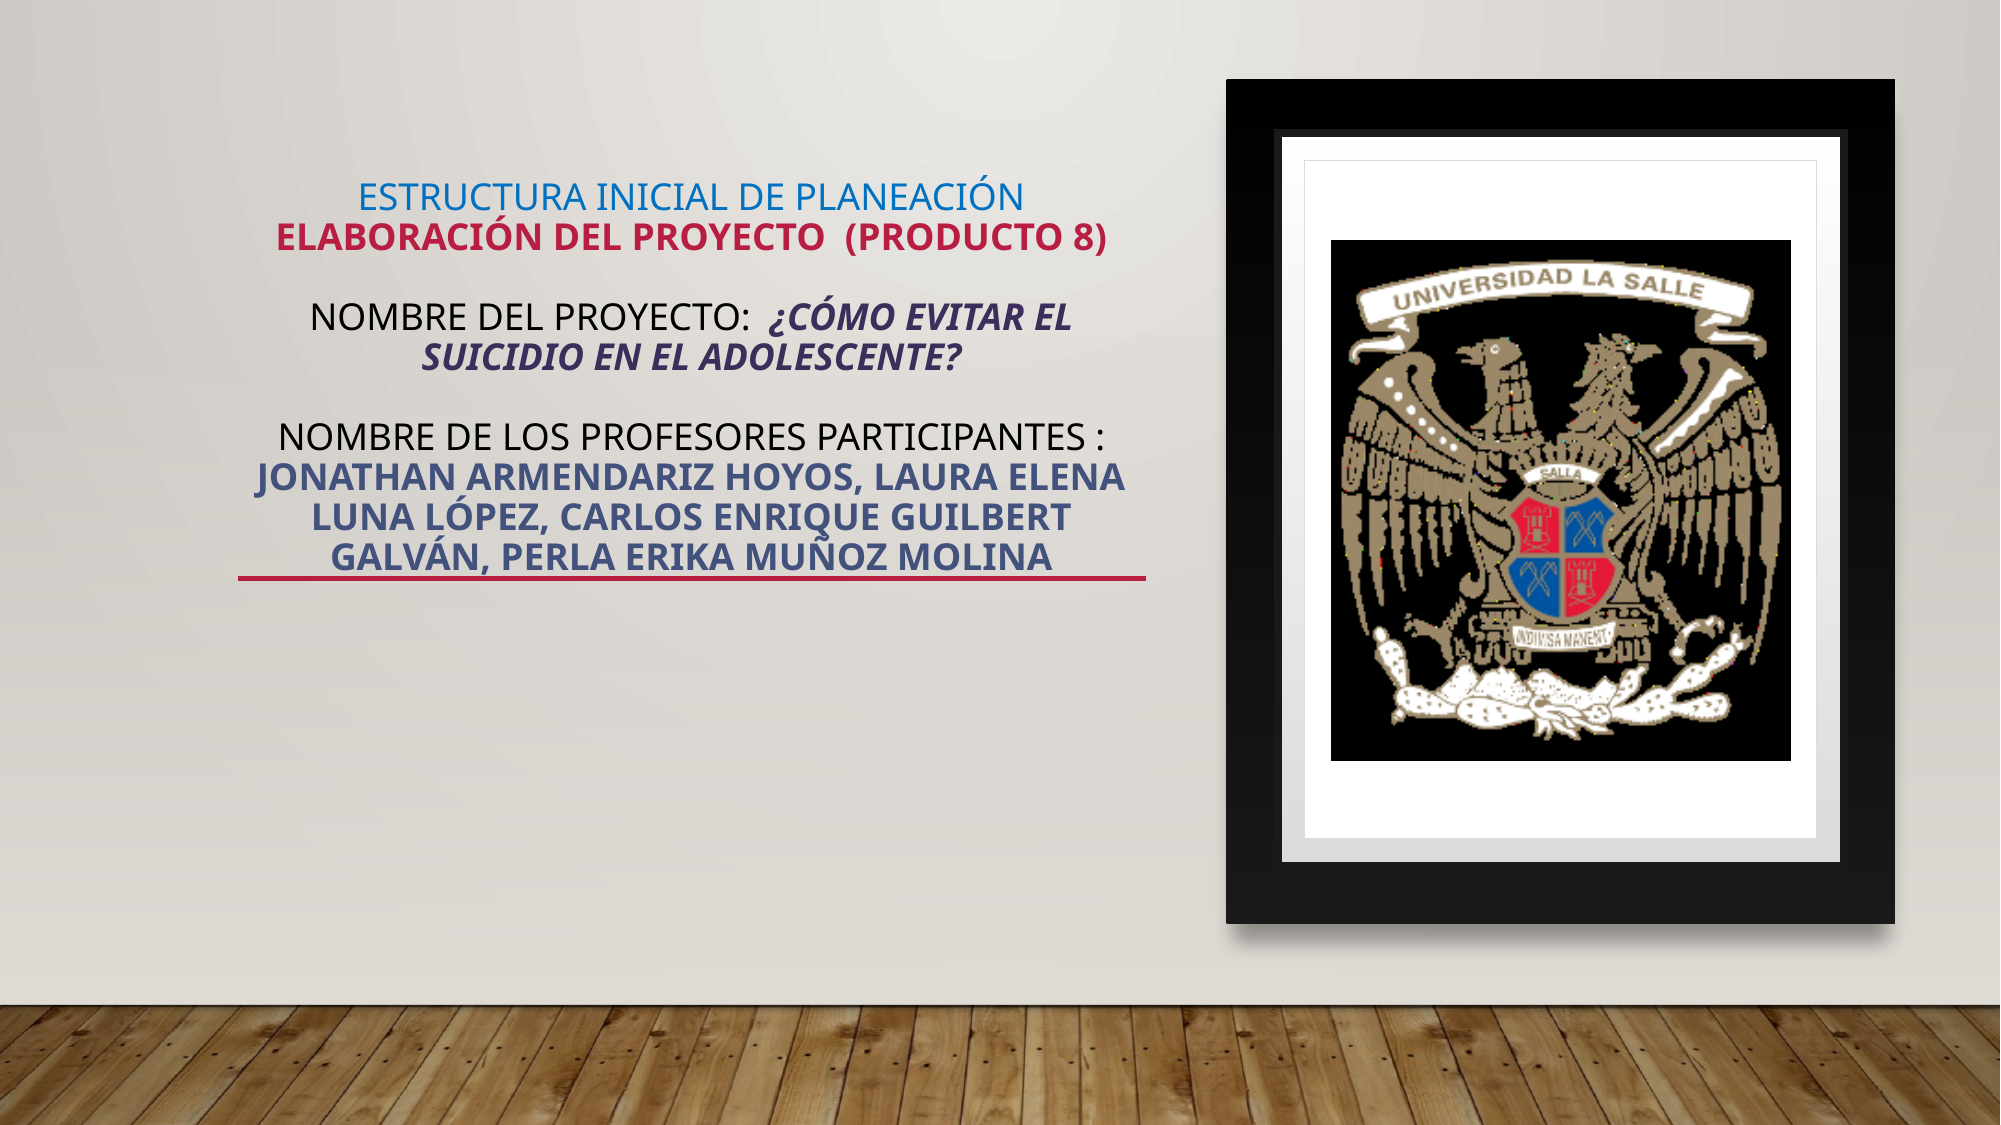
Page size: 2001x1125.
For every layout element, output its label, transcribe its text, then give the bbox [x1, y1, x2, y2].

picture [1331, 240, 1791, 761]
text_box [0, 0, 2000, 330]
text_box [1226, 78, 1896, 924]
text_box [0, 330, 2000, 1004]
picture [0, 1006, 2000, 1125]
title Estructura Inicial de Planeación Elaboración del Proyecto (Producto 8) Nombre del proyecto: ¿Cómo evitar el suicidio en el adolescente? Nombre de los profesores participantes : Jonathan Armendariz Hoyos, Laura Elena Luna López, Carlos Enrique Guilbert Galván, Perla Erika Muñoz Molina [238, 160, 1145, 578]
